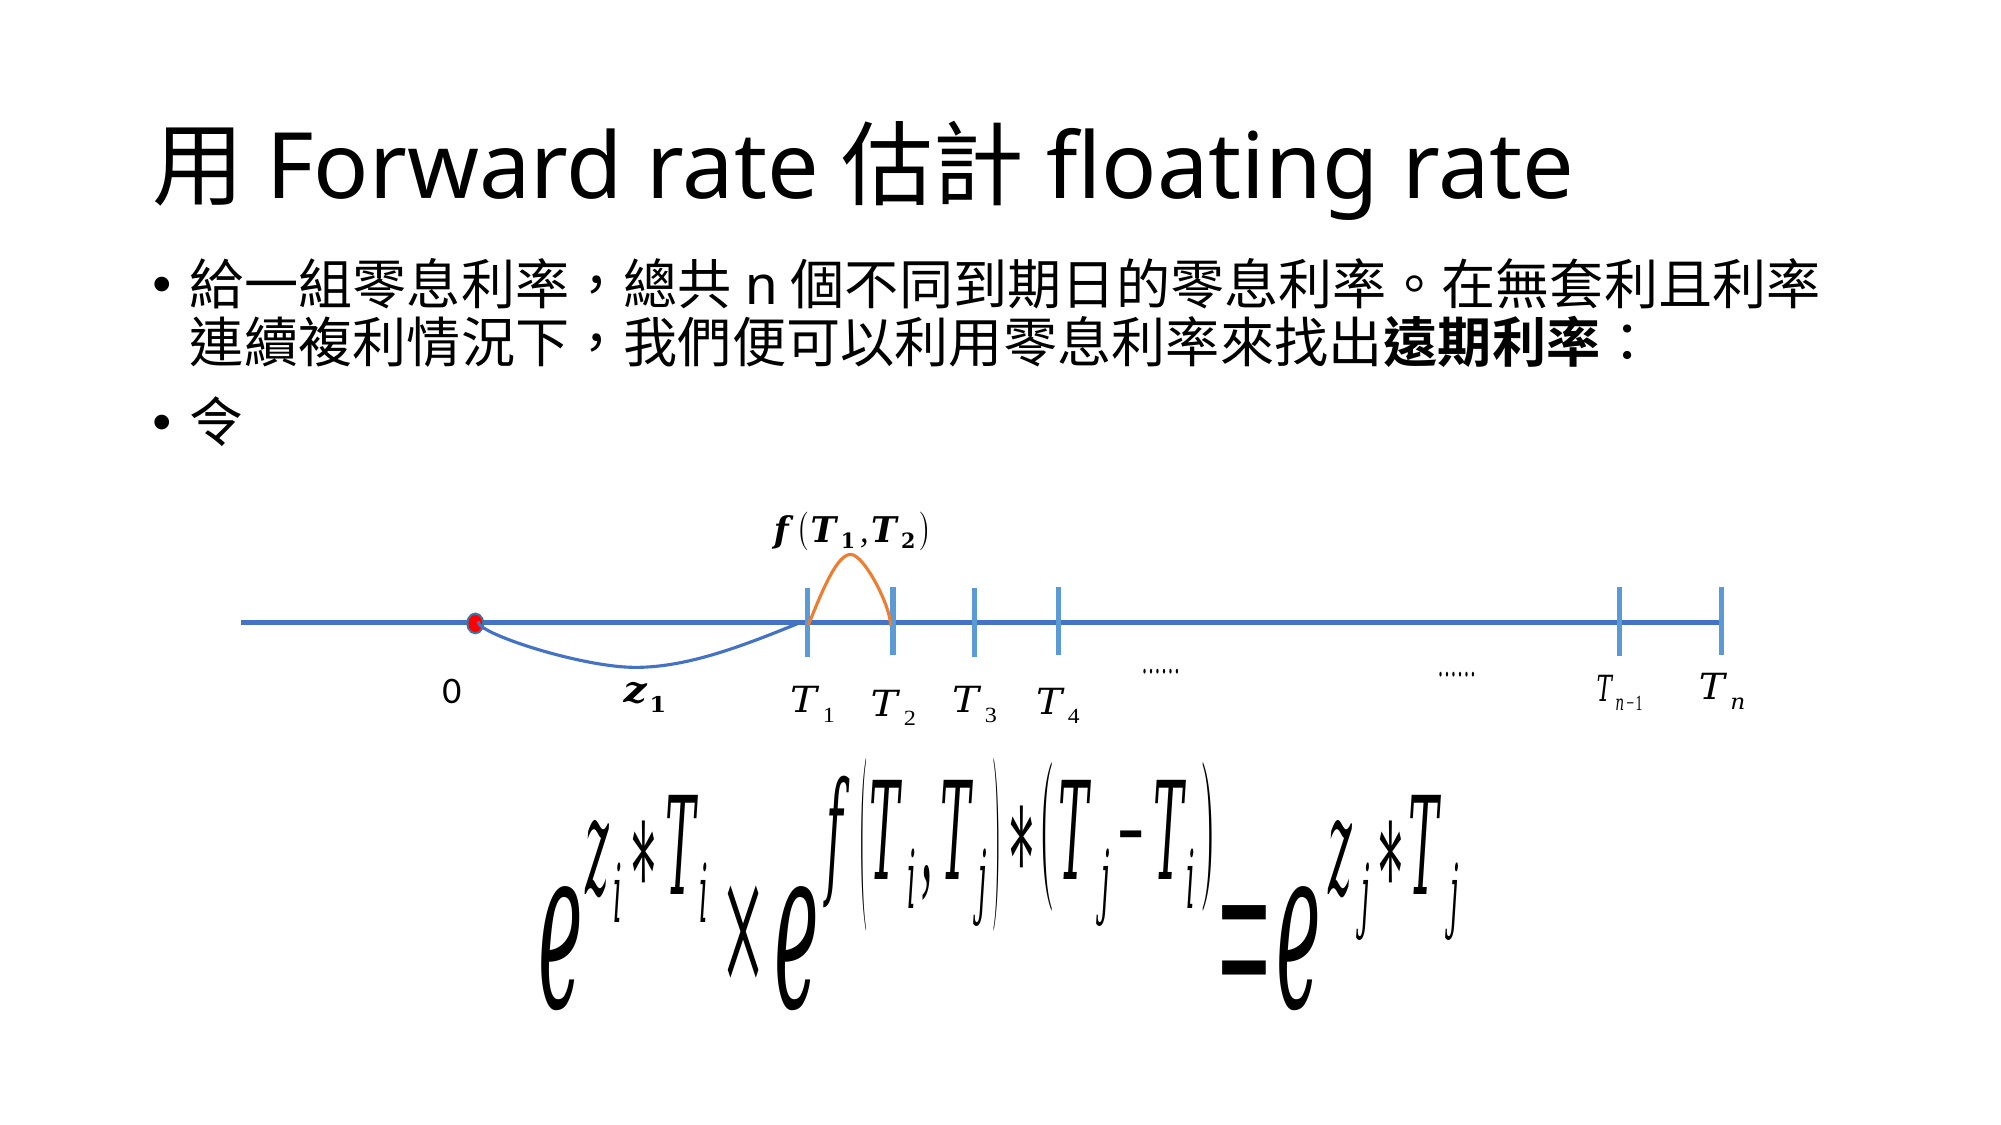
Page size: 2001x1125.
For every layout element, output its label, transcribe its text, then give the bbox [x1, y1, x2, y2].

text_box [476, 623, 804, 669]
text_box [466, 623, 483, 635]
text_box [808, 623, 892, 627]
title 用Forward rate估計floating rate [137, 59, 1863, 278]
text_box [466, 612, 484, 622]
text_box [808, 552, 892, 622]
